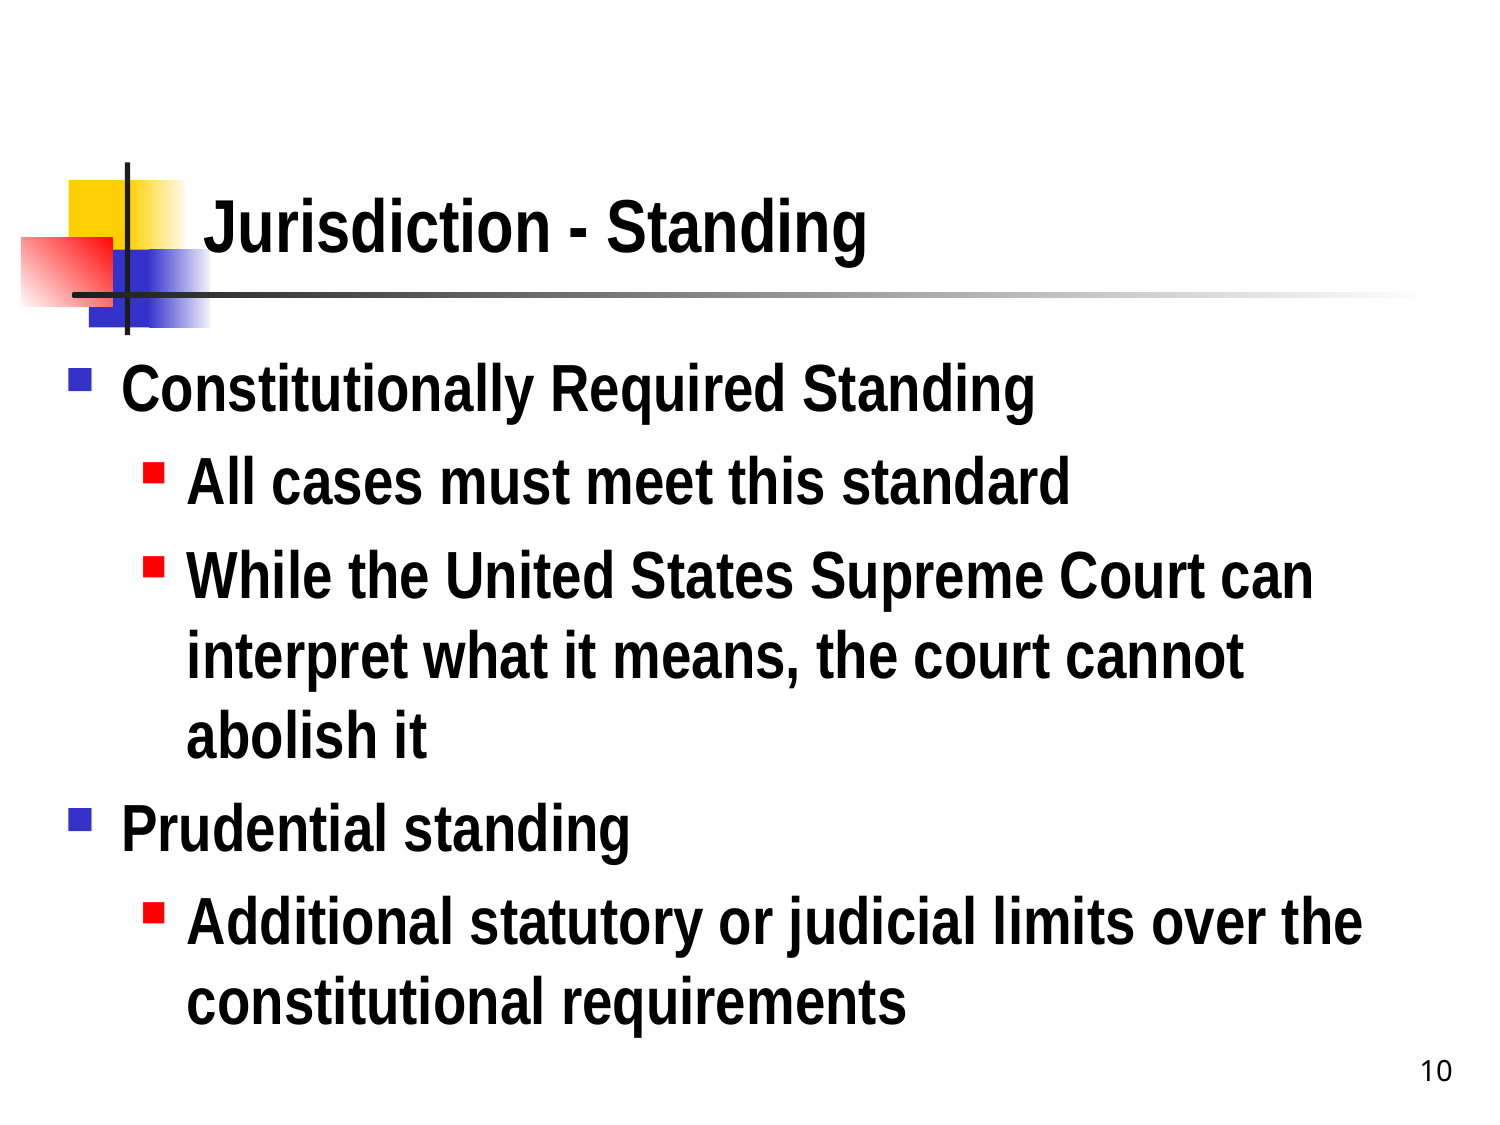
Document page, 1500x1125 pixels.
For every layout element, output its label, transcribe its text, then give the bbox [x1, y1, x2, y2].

list Constitutionally Required Standing All cases must meet this standard While the United States Supreme Court can interpret what it means, the court cannot abolish it Prudential standing Additional statutory or judicial limits over the constitutional requirements [50, 337, 1450, 1075]
title Jurisdiction - Standing [188, 35, 1468, 275]
slide_number 10 [1155, 1024, 1468, 1100]
